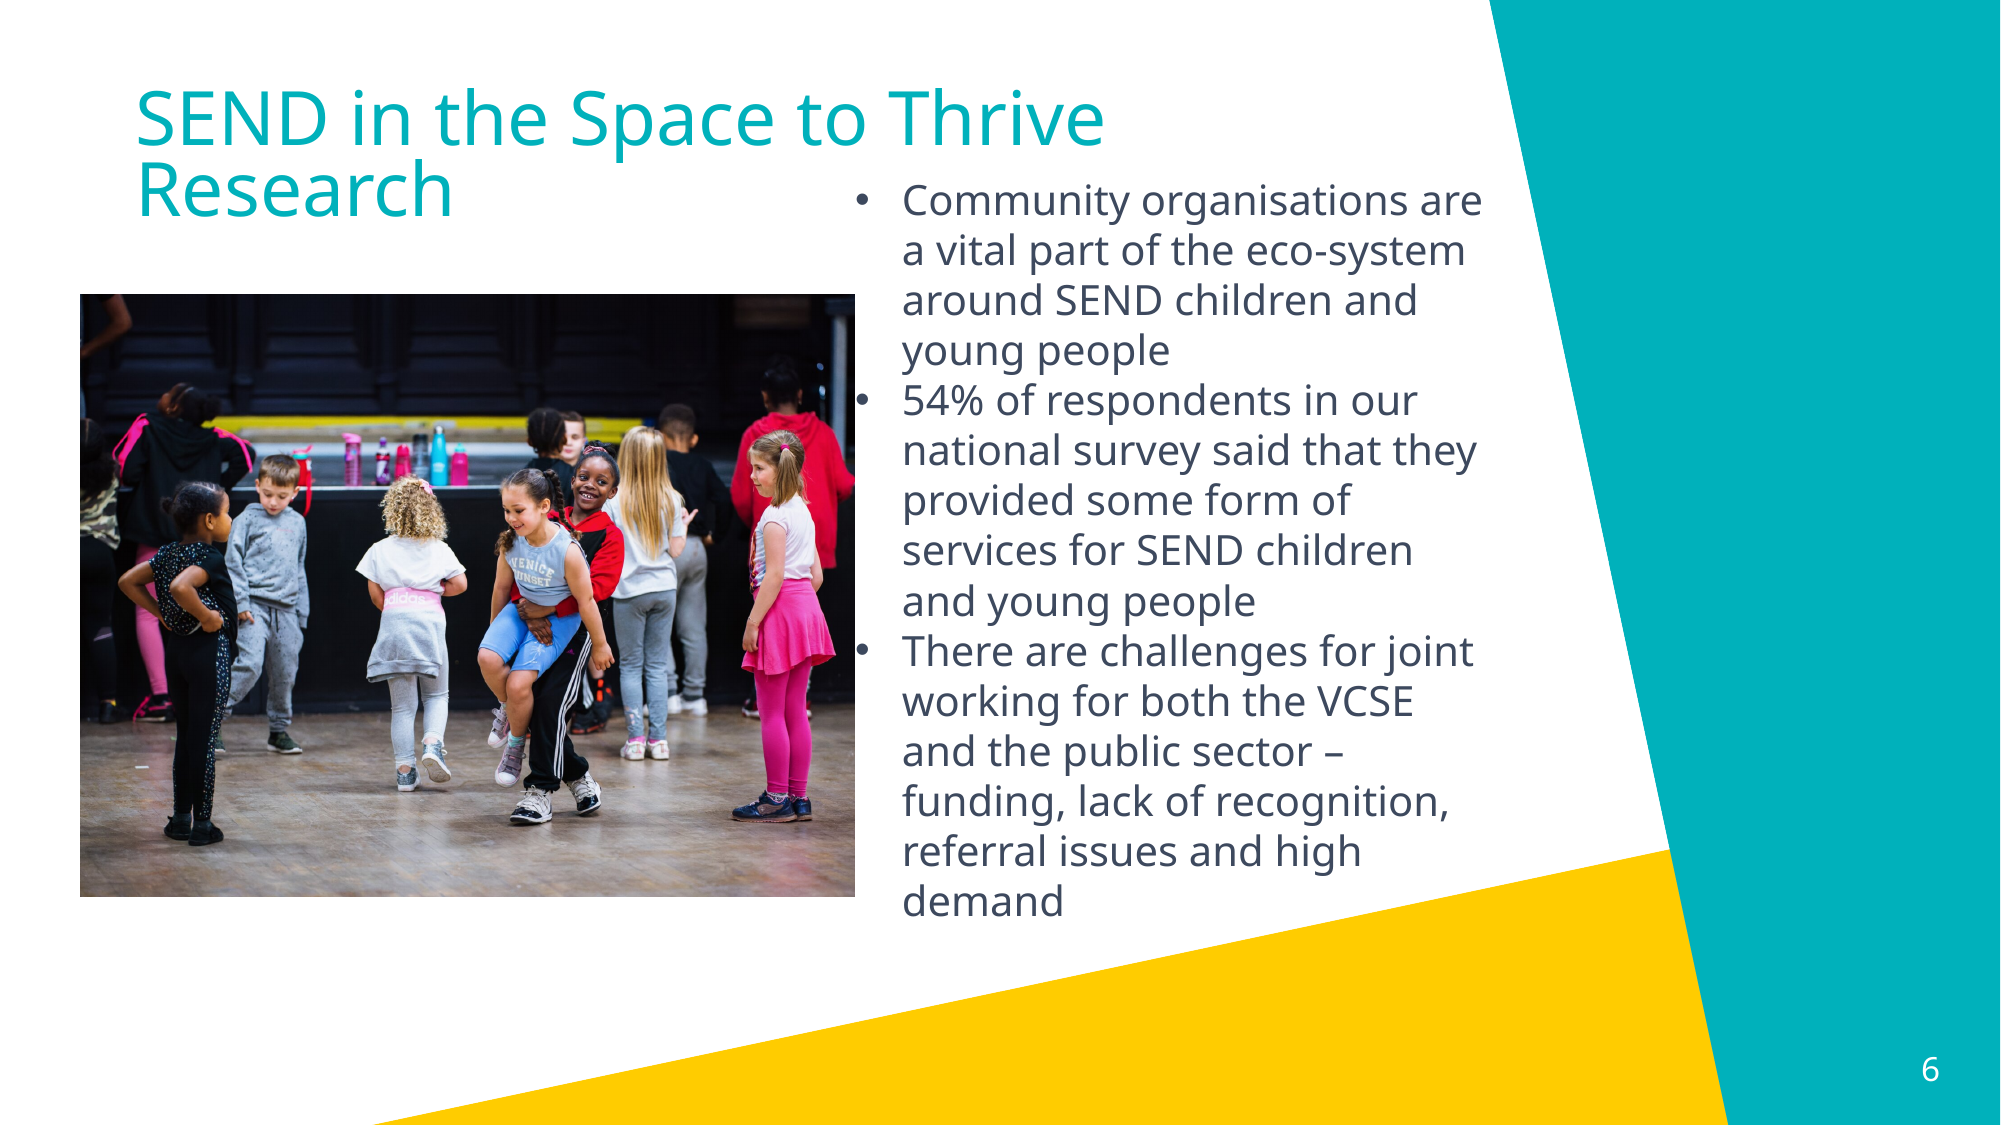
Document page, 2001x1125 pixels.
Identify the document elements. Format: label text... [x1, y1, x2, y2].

slide_number 6 [1792, 1047, 1941, 1125]
subtitle Community organisations are a vital part of the eco-system around SEND children and young people 54% of respondents in our national survey said that they provided some form of services for SEND children and young people There are challenges for joint working for both the VCSE and the public sector – funding, lack of recognition, referral issues and high demand [855, 174, 1497, 1018]
picture [0, 0, 2001, 1125]
title SEND in the Space to Thrive Research [133, 90, 1327, 259]
